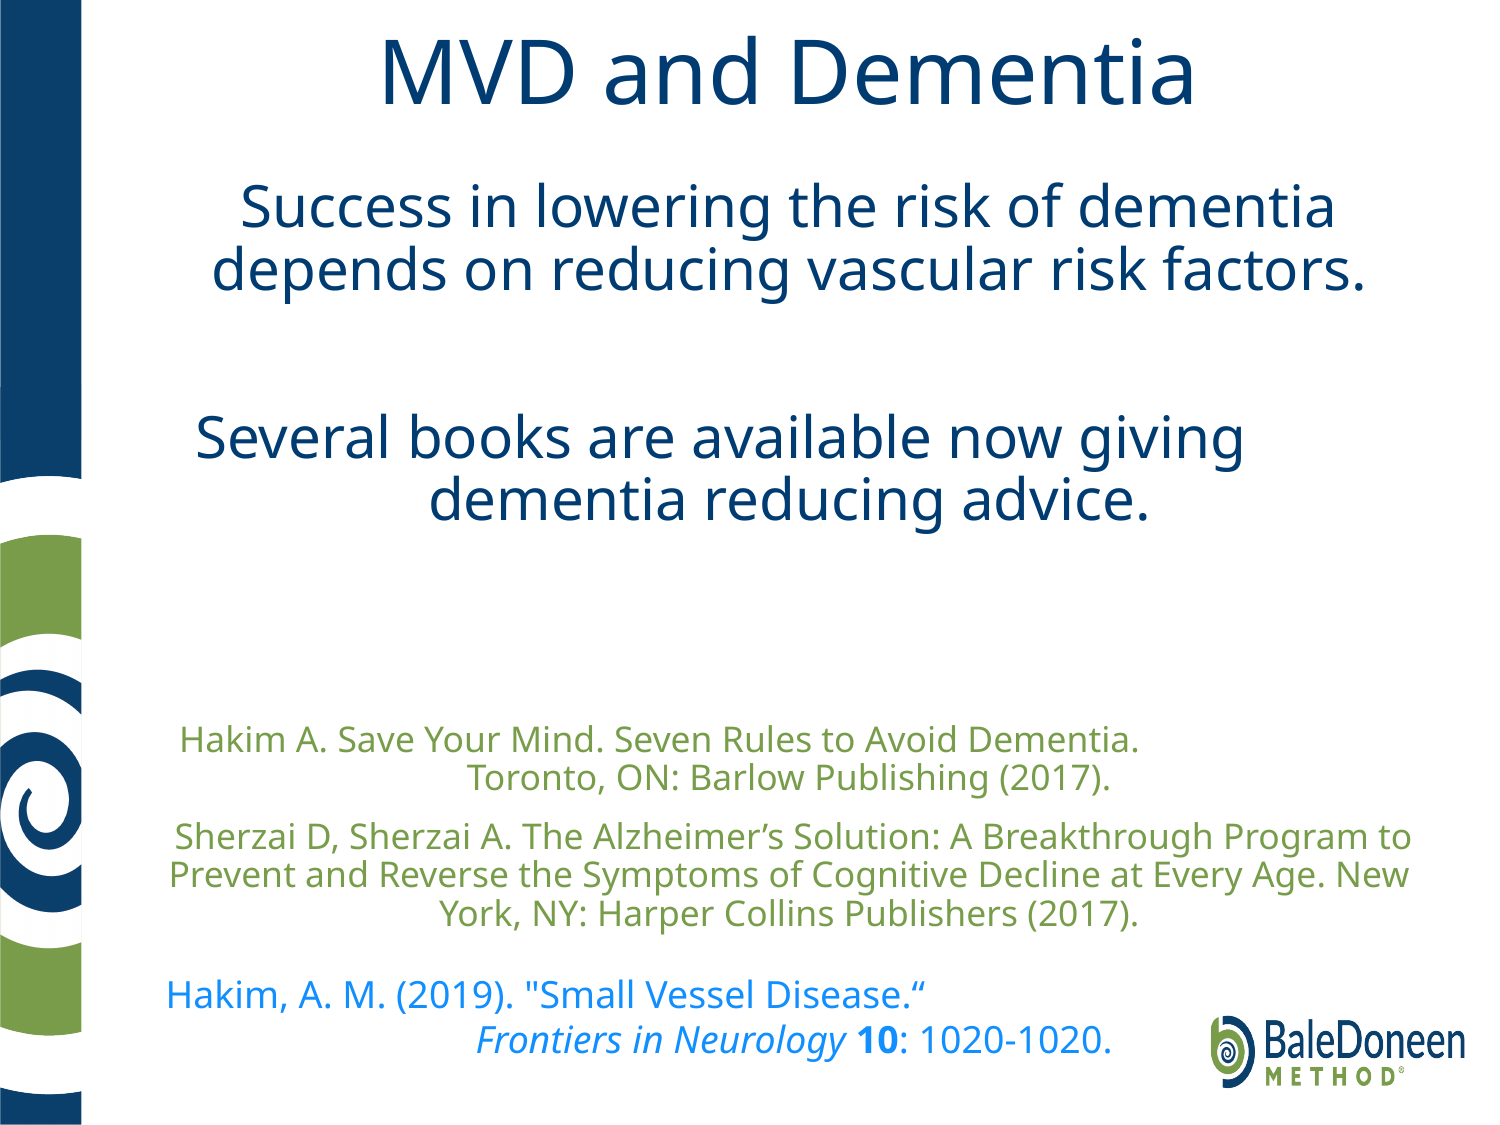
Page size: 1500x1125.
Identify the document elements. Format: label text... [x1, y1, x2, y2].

text_box Hakim, A. M. (2019). "Small Vessel Disease.“ Frontiers in Neurology 10: 1020-1020. [149, 963, 1429, 1114]
title MVD and Dementia [150, 18, 1429, 132]
picture [0, 0, 1500, 1125]
list Success in lowering the risk of dementia depends on reducing vascular risk factors. Several books are available now giving dementia reducing advice. Hakim A. Save Your Mind. Seven Rules to Avoid Dementia. Toronto, ON: Barlow Publishing (2017). Sherzai D, Sherzai A. The Alzheimer’s Solution: A Breakthrough Program to Prevent and Reverse the Symptoms of Cognitive Decline at Every Age. New York, NY: Harper Collins Publishers (2017). [150, 170, 1429, 948]
